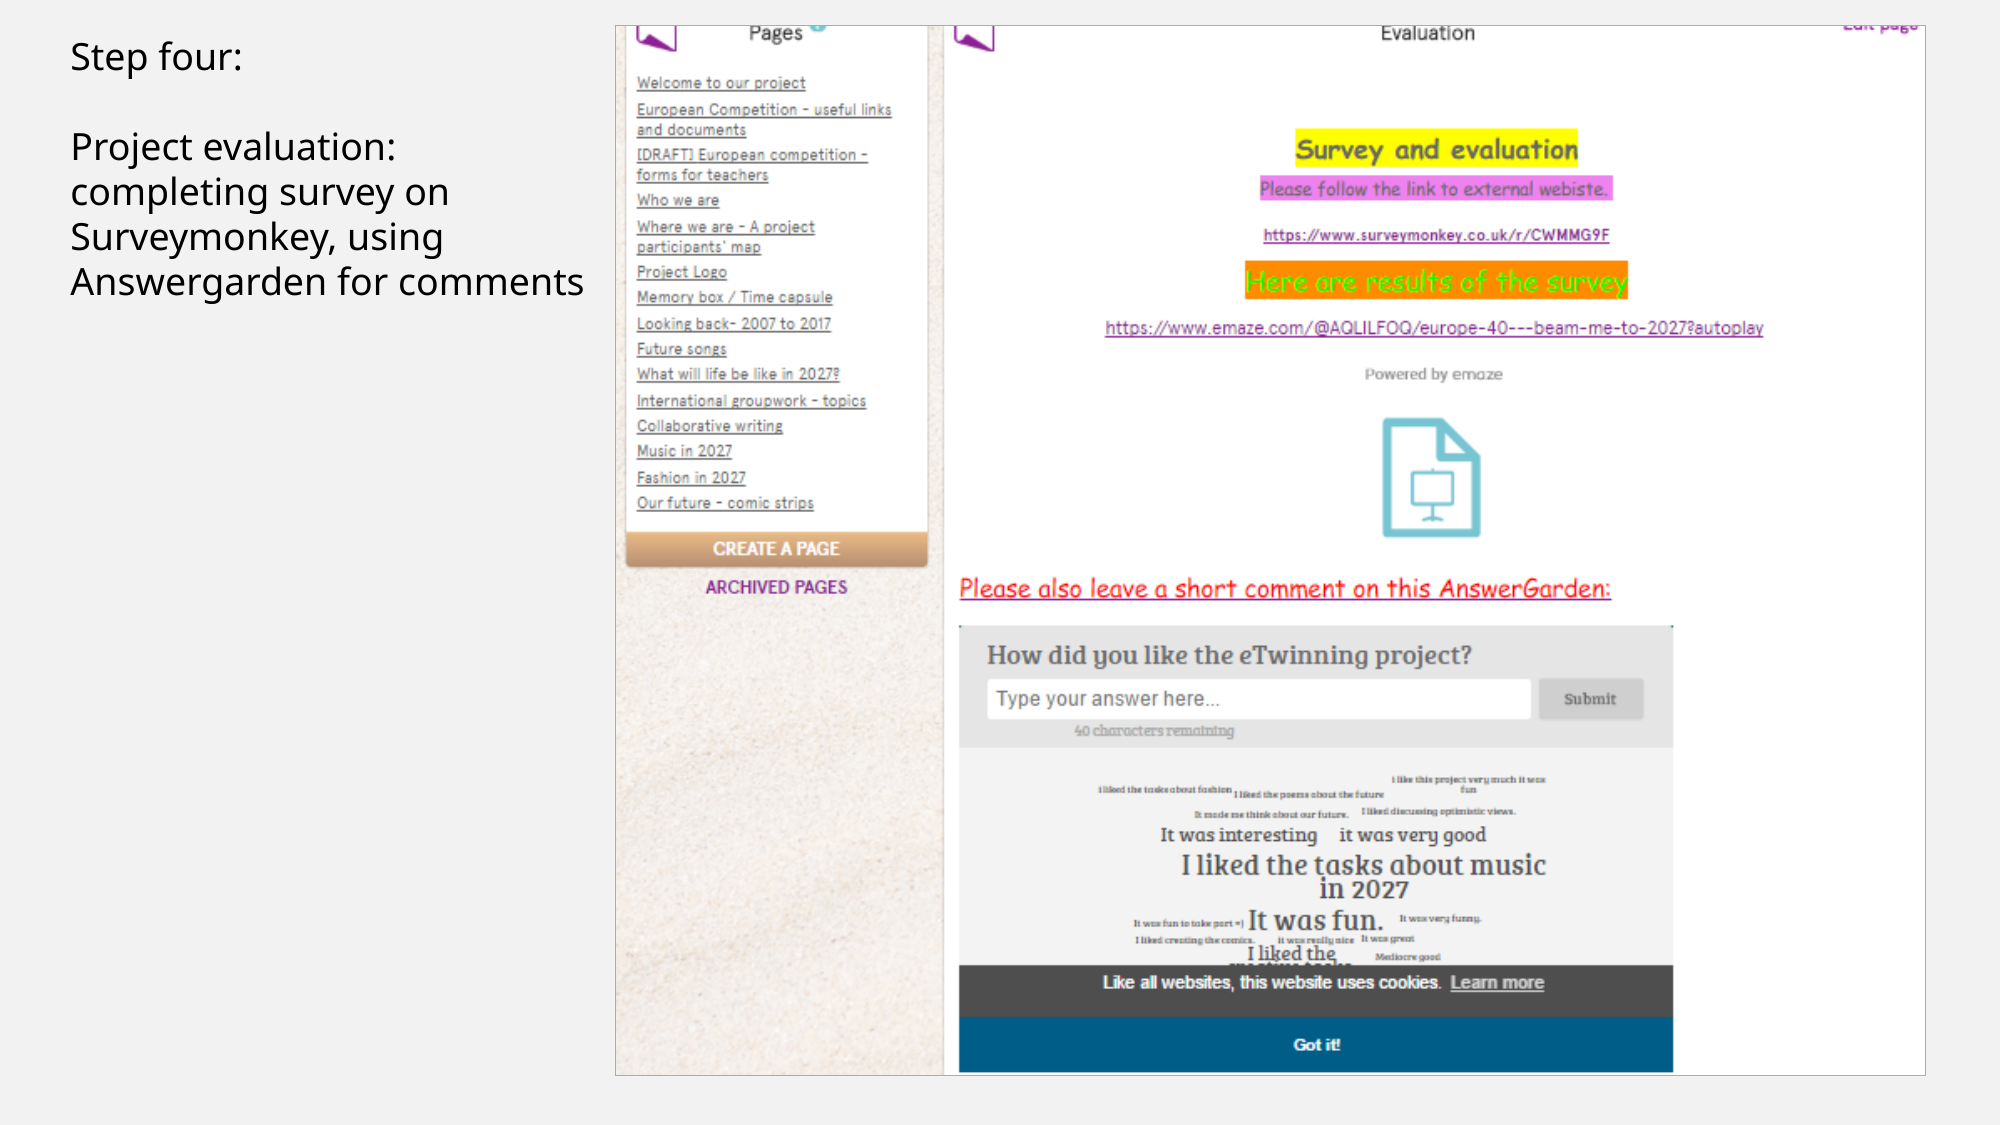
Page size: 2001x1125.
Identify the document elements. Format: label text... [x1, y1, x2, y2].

text_box Step four: Project evaluation: completing survey on Surveymonkey, using Answergarden for comments [55, 25, 600, 311]
picture [614, 25, 1926, 1076]
